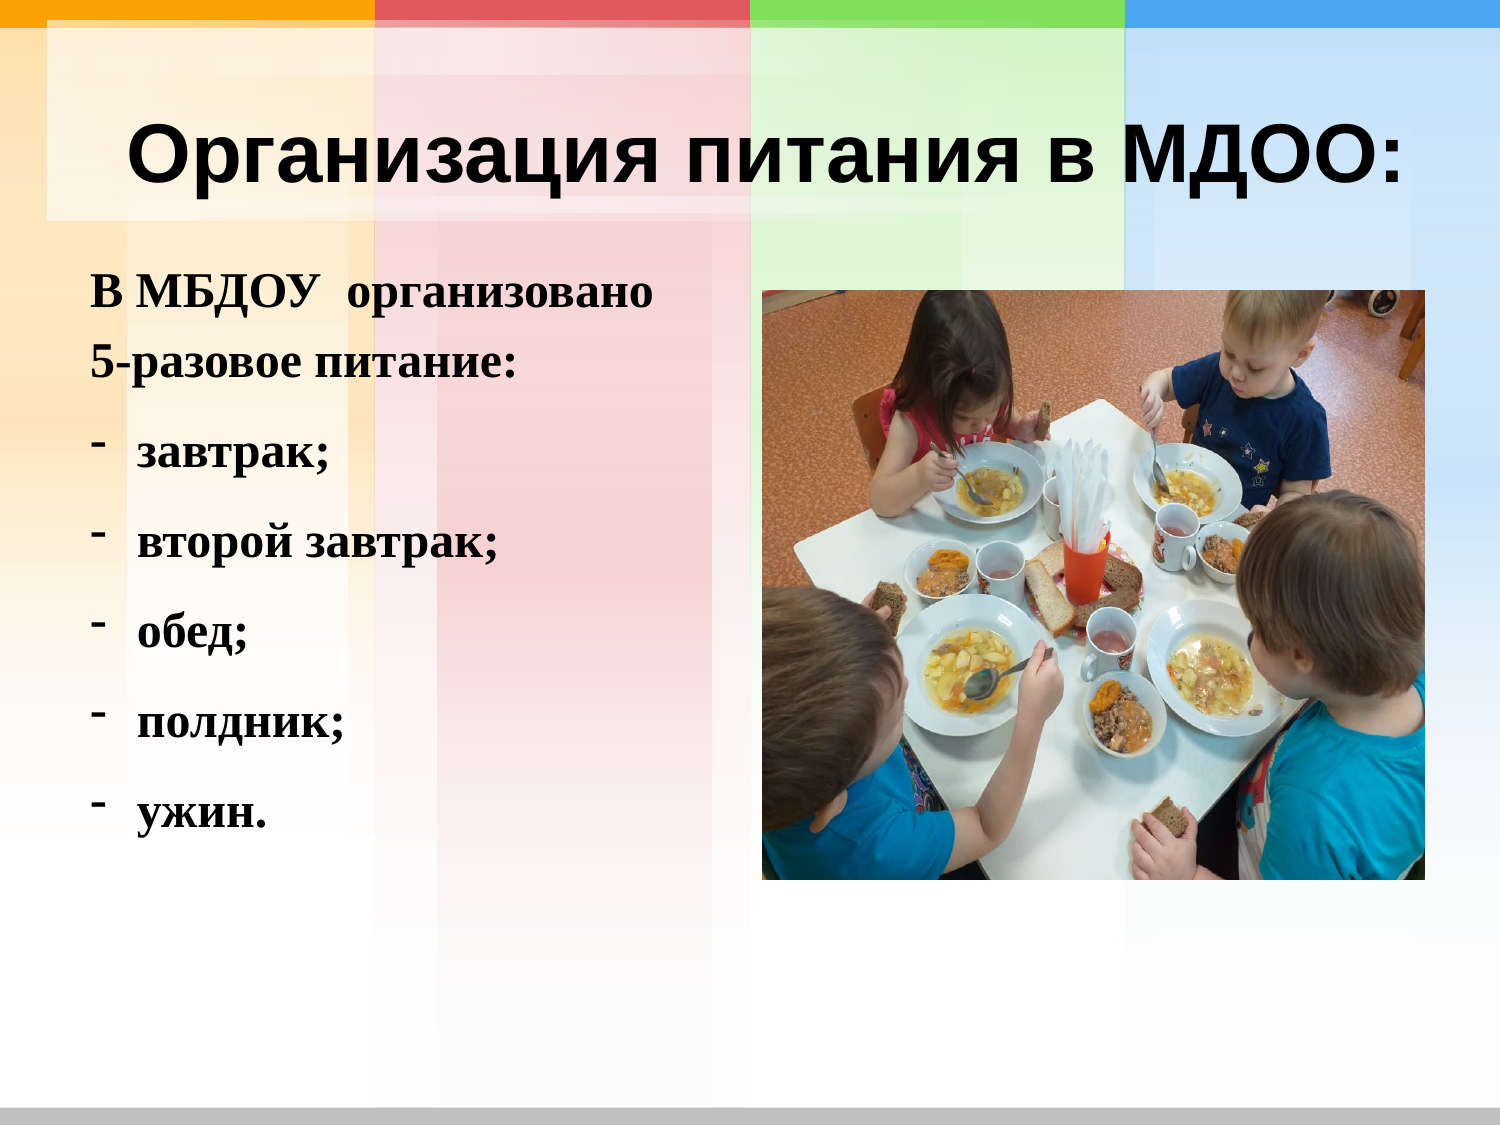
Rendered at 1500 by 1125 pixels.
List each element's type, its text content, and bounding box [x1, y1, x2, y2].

title Организация питания в МДОО: [74, 42, 1459, 256]
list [762, 290, 1426, 881]
list В МБДОУ организовано 5-разовое питание: завтрак; второй завтрак; обед; полдник; ужин. [74, 249, 738, 1014]
